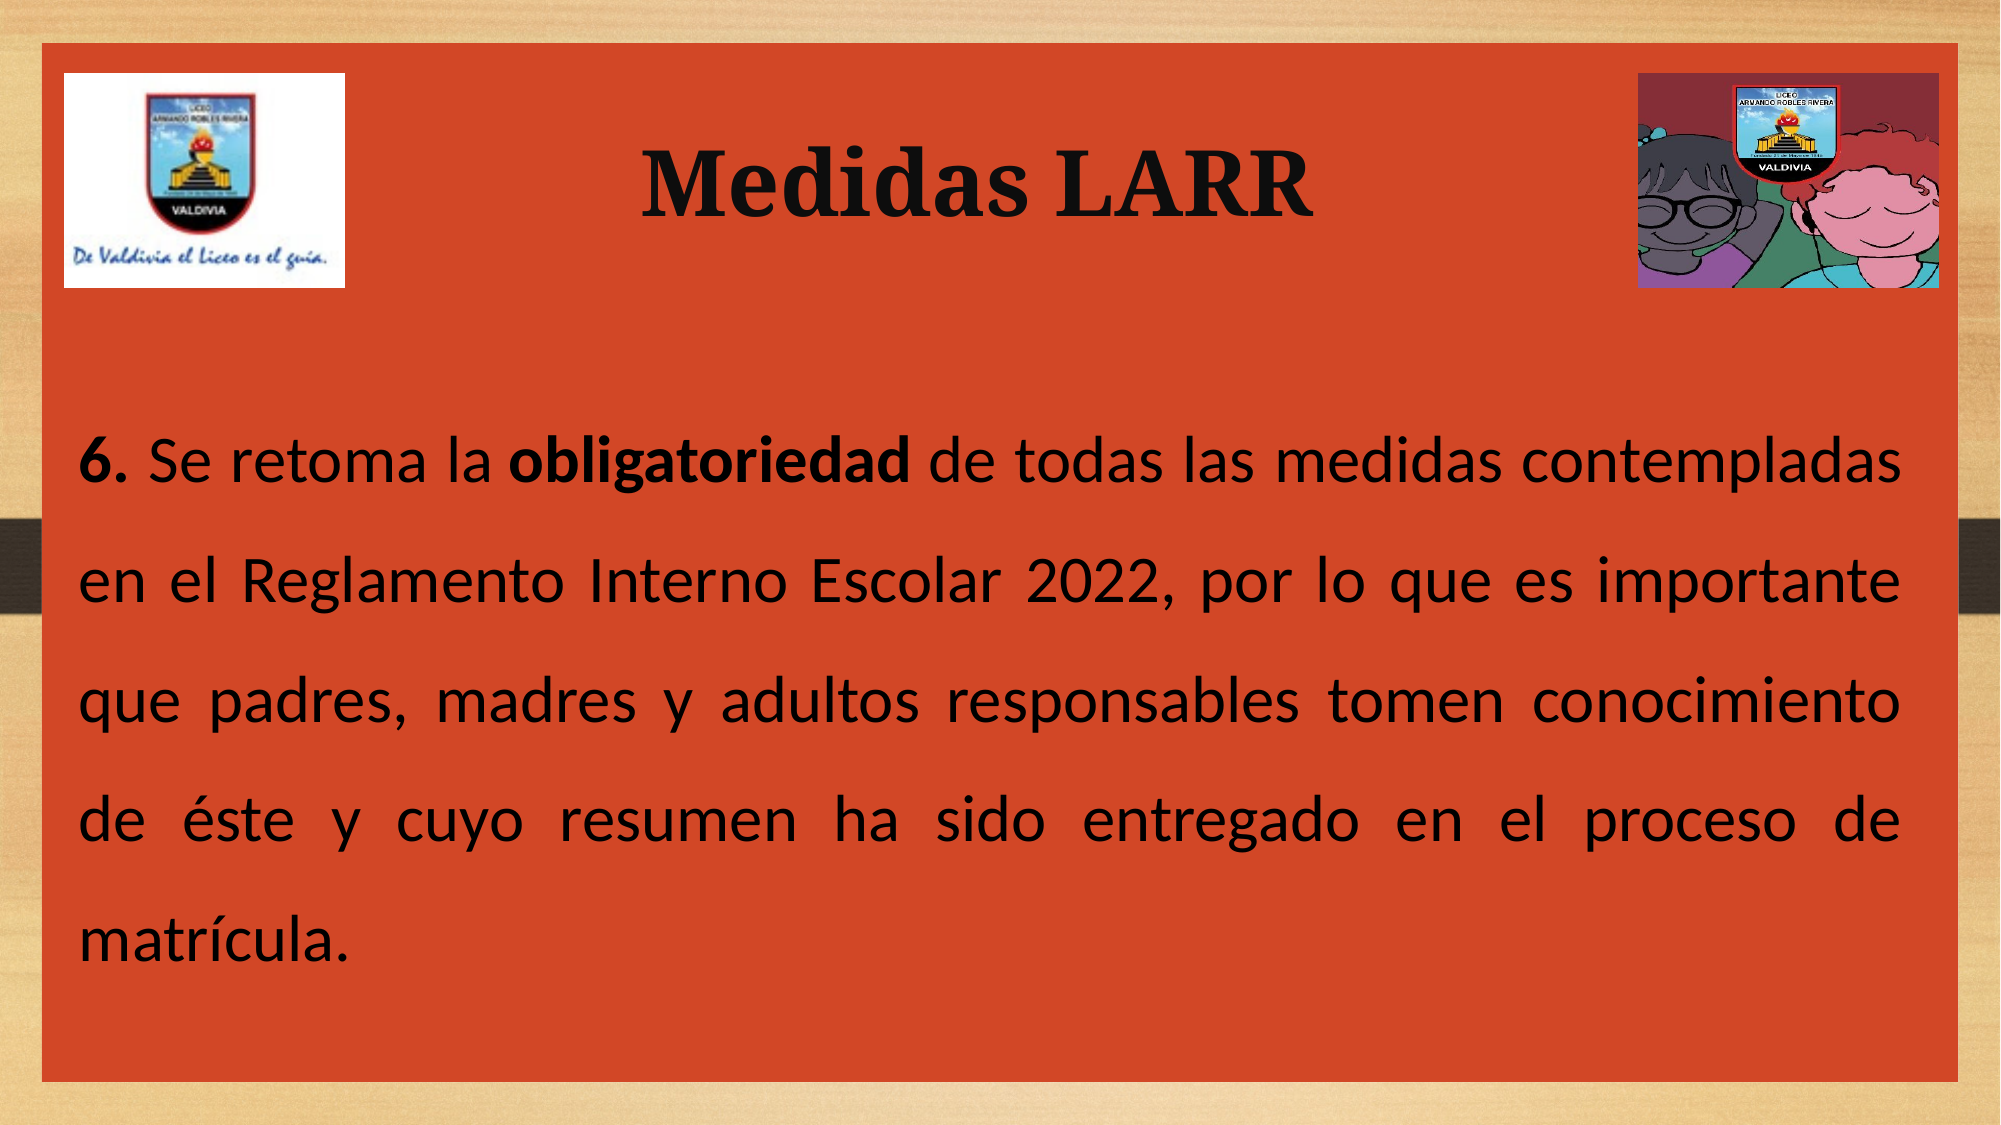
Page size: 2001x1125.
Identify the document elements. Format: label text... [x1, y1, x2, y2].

picture [0, 0, 2001, 1125]
title Medidas LARR [617, 73, 1329, 288]
text_box 6. Se retoma la obligatoriedad de todas las medidas contempladas en el Reglamento Interno Escolar 2022, por lo que es importante que padres, madres y adultos responsables tomen conocimiento de éste y cuyo resumen ha sido entregado en el proceso de matrícula. [64, 368, 1919, 983]
